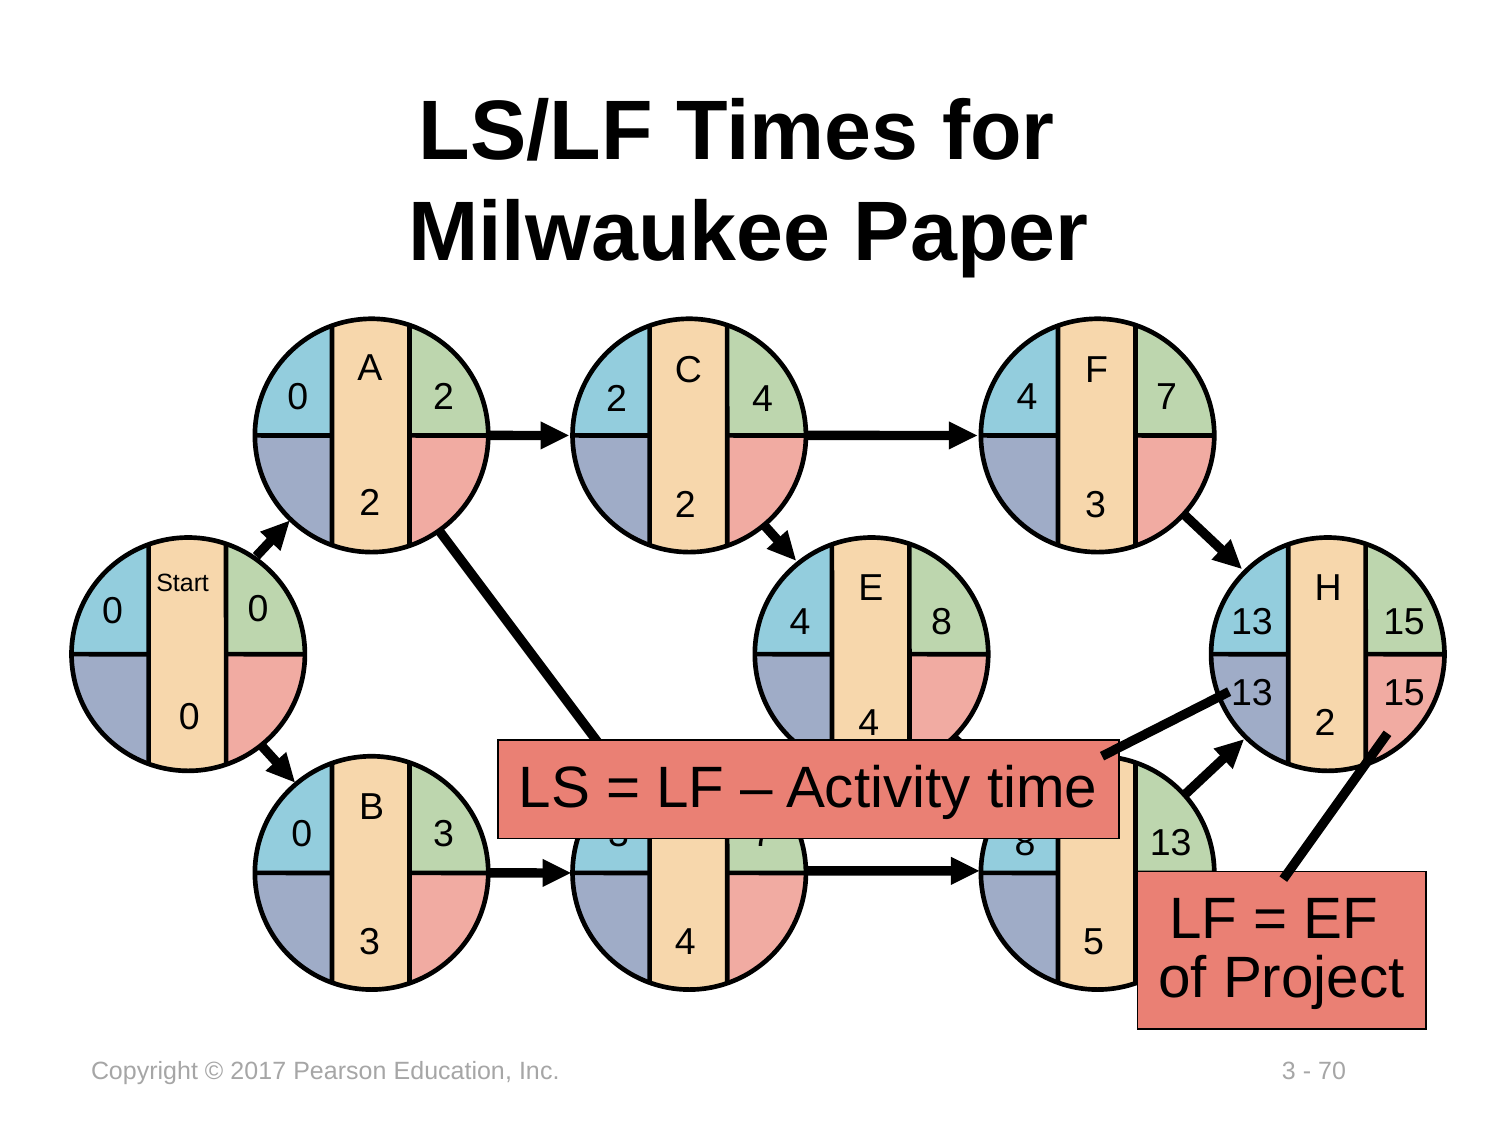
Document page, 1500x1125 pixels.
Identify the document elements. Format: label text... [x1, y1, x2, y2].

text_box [495, 660, 1289, 842]
title LS/LF Times for Milwaukee Paper [111, 66, 1386, 286]
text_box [71, 318, 1445, 990]
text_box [1136, 660, 1441, 1033]
